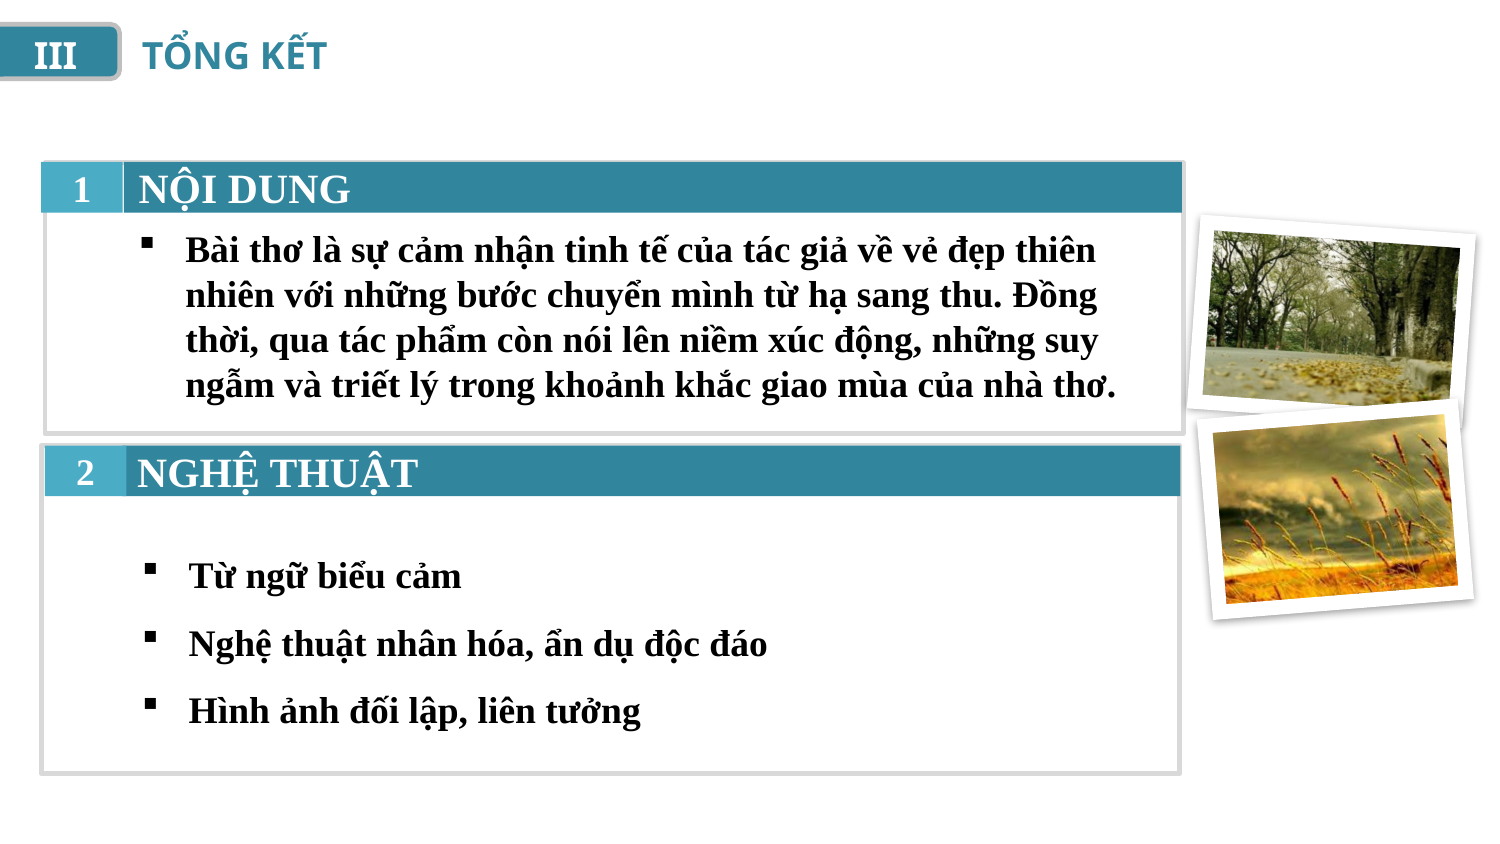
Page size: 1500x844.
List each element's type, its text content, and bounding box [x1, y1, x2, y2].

text_box [43, 218, 1185, 436]
text_box Từ ngữ biểu cảm Nghệ thuật nhân hóa, ẩn dụ độc đáo Hình ảnh đối lập, liên tưởng [126, 521, 784, 739]
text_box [44, 445, 1181, 497]
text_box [0, 24, 605, 86]
picture [1203, 231, 1460, 406]
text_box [41, 161, 1183, 213]
picture [1213, 415, 1458, 604]
text_box [39, 498, 1182, 776]
text_box Bài thơ là sự cảm nhận tinh tế của tác giả về vẻ đẹp thiên nhiên với những bước chuyển mình từ hạ sang thu. Đồng thời, qua tác phẩm còn nói lên niềm xúc động, những suy ngẫm và triết lý trong khoảnh khắc giao mùa của nhà thơ. [132, 222, 1152, 409]
